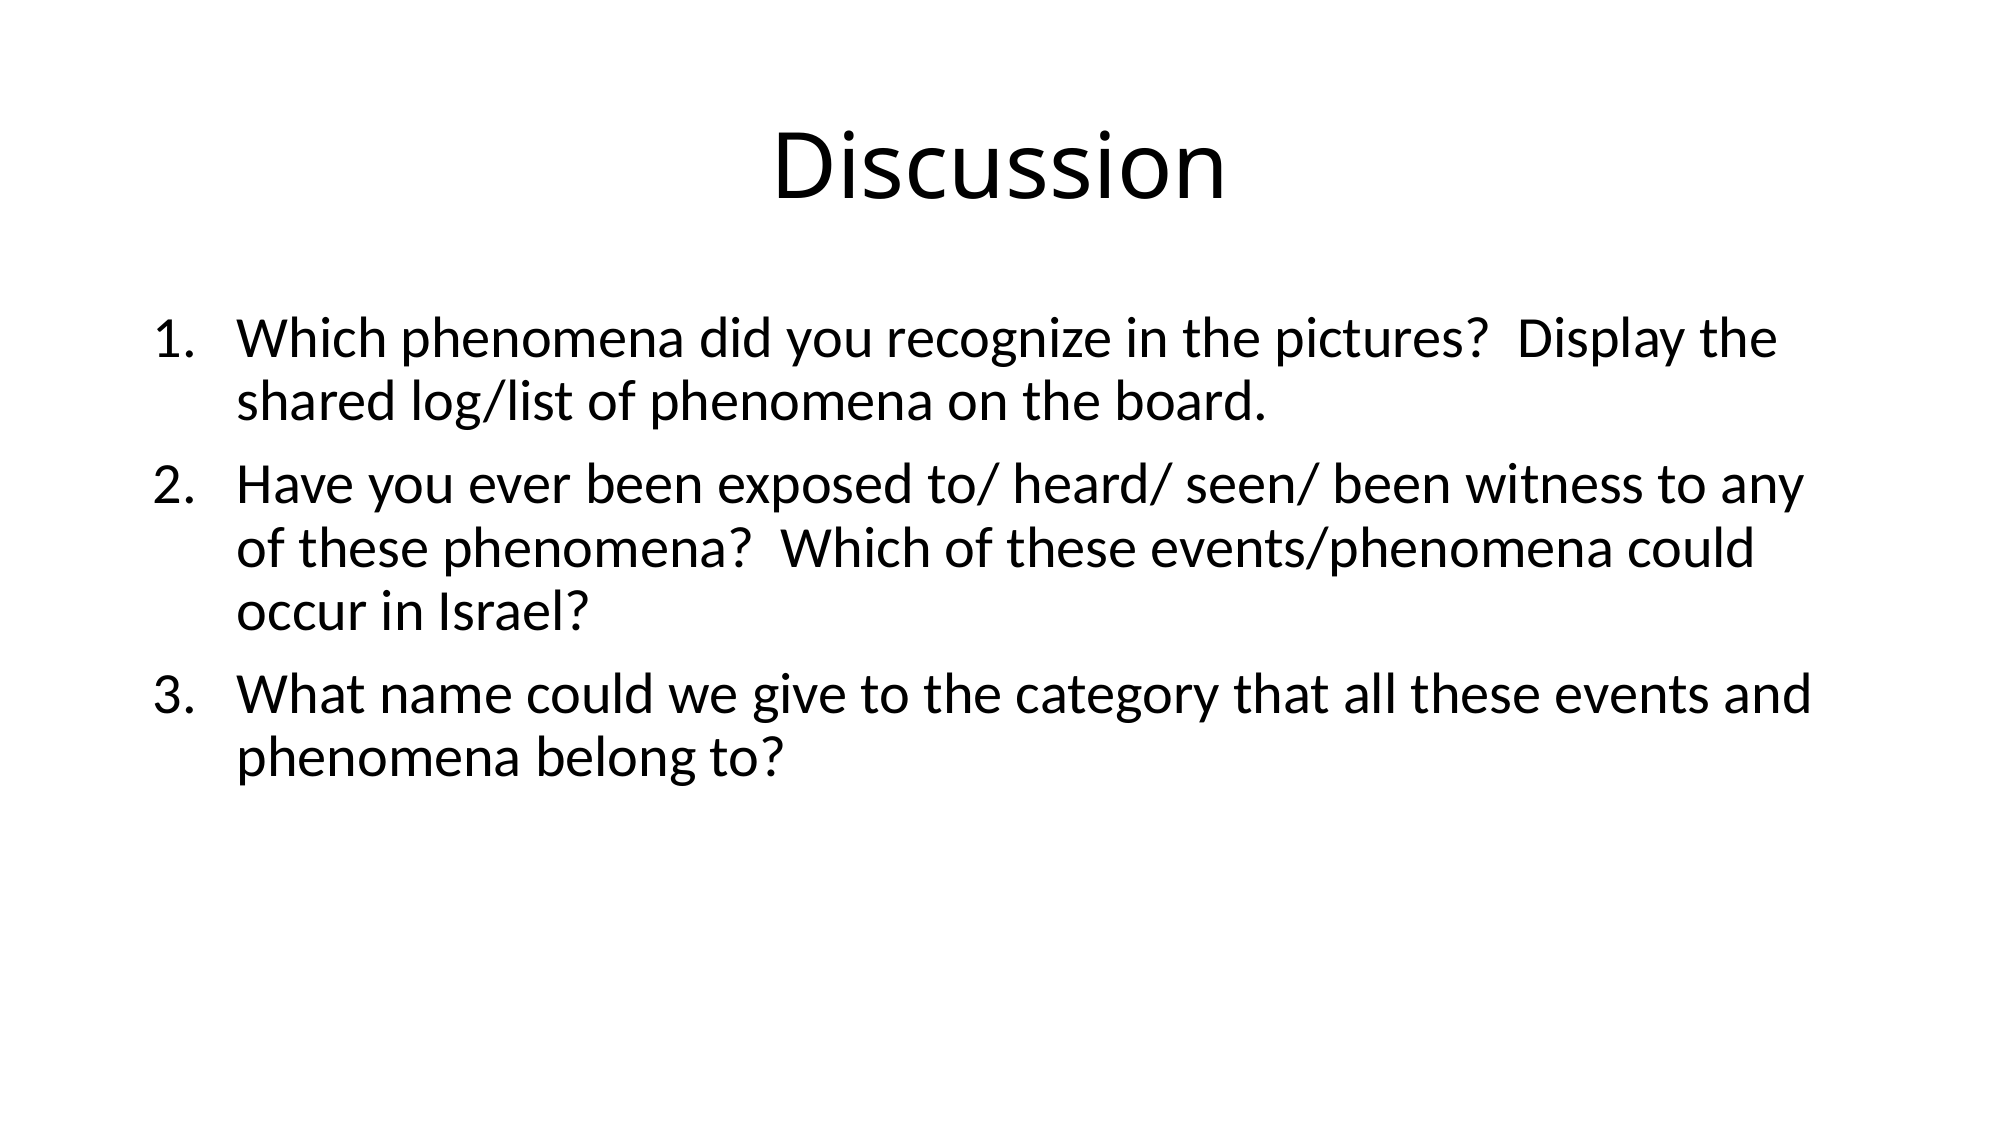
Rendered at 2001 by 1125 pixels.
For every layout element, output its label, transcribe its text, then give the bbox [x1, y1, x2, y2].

title Discussion [137, 59, 1863, 278]
list Which phenomena did you recognize in the pictures? Display the shared log/list of phenomena on the board. Have you ever been exposed to/ heard/ seen/ been witness to any of these phenomena? Which of these events/phenomena could occur in Israel? What name could we give to the category that all these events and phenomena belong to? [137, 299, 1863, 1014]
